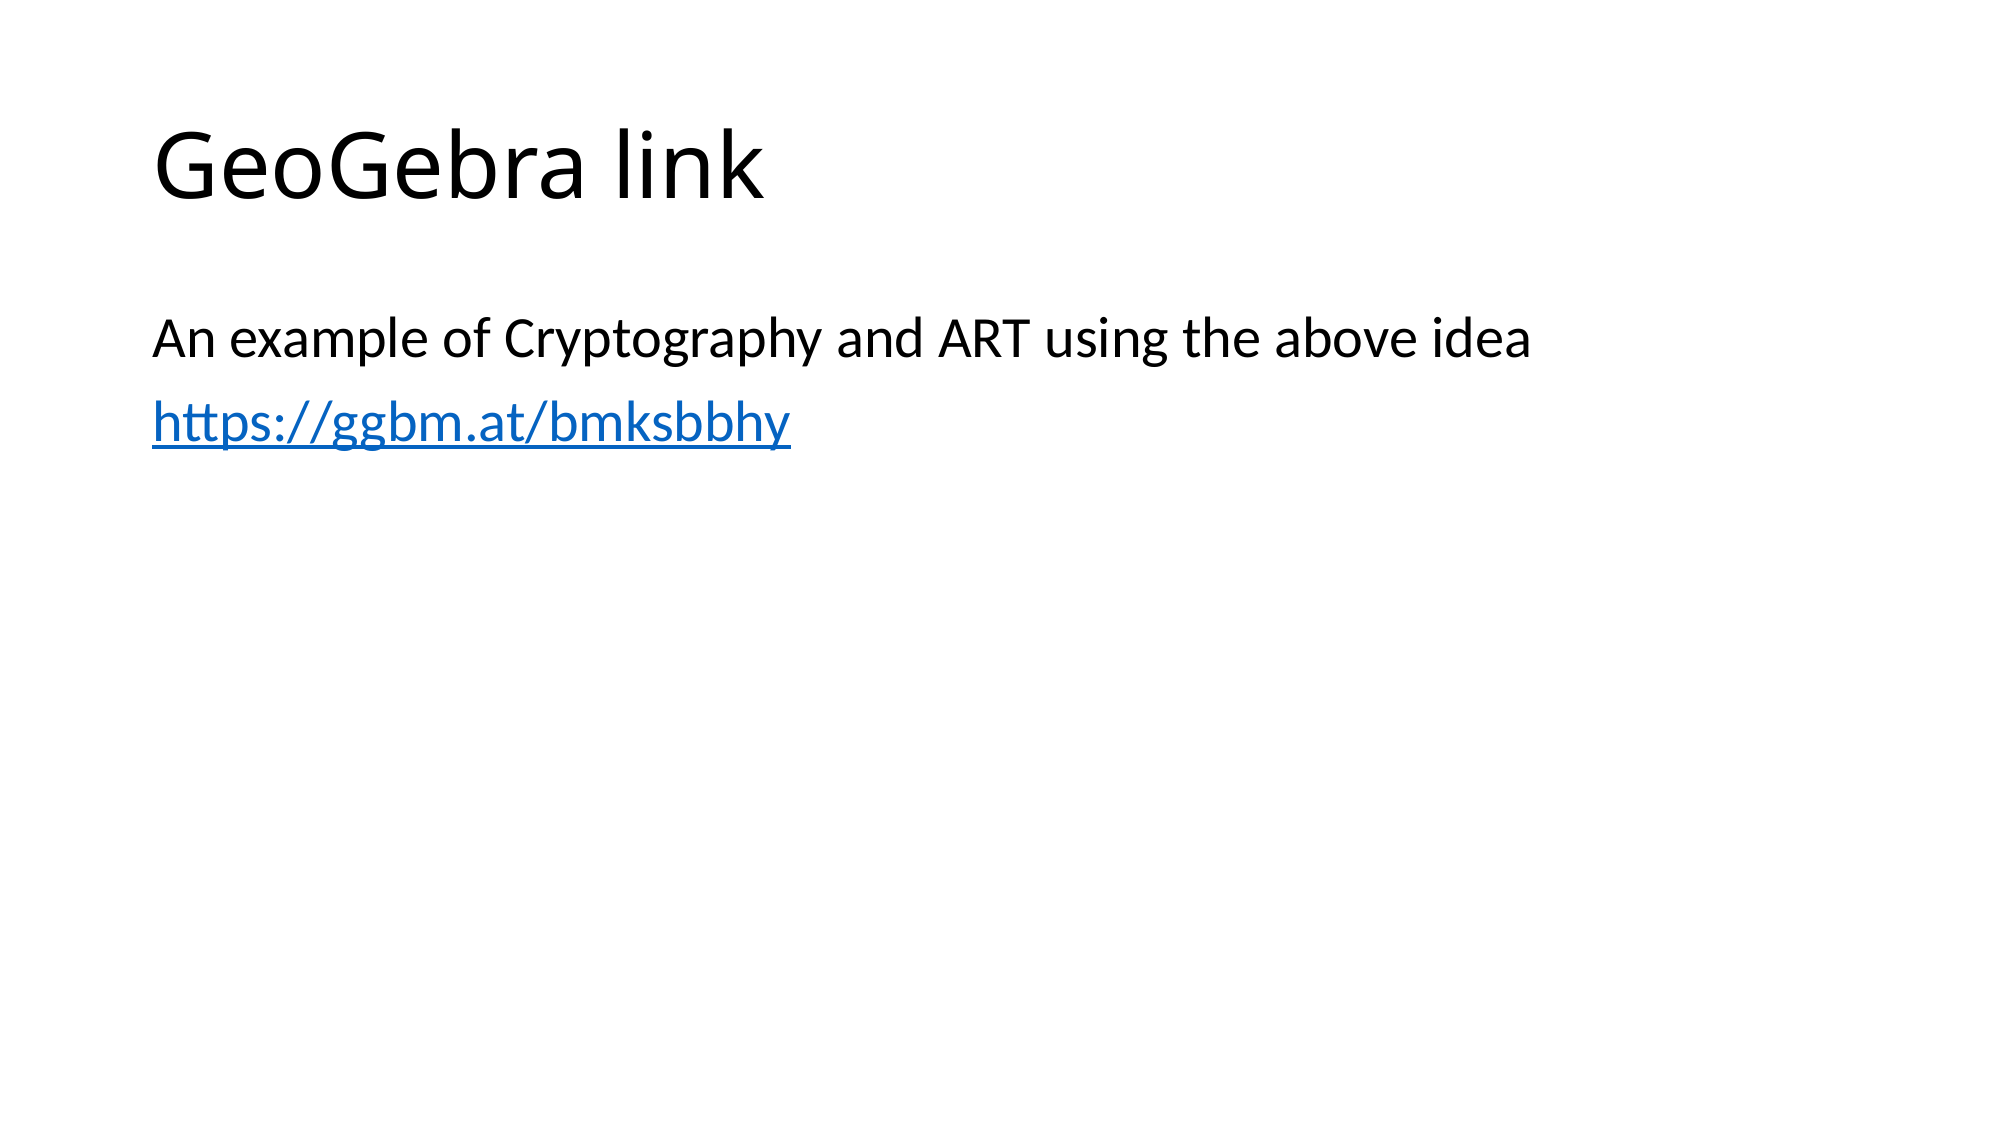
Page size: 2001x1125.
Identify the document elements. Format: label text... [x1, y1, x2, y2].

title GeoGebra link [137, 59, 1863, 278]
list An example of Cryptography and ART using the above idea https://ggbm.at/bmksbbhy [137, 299, 1863, 1014]
